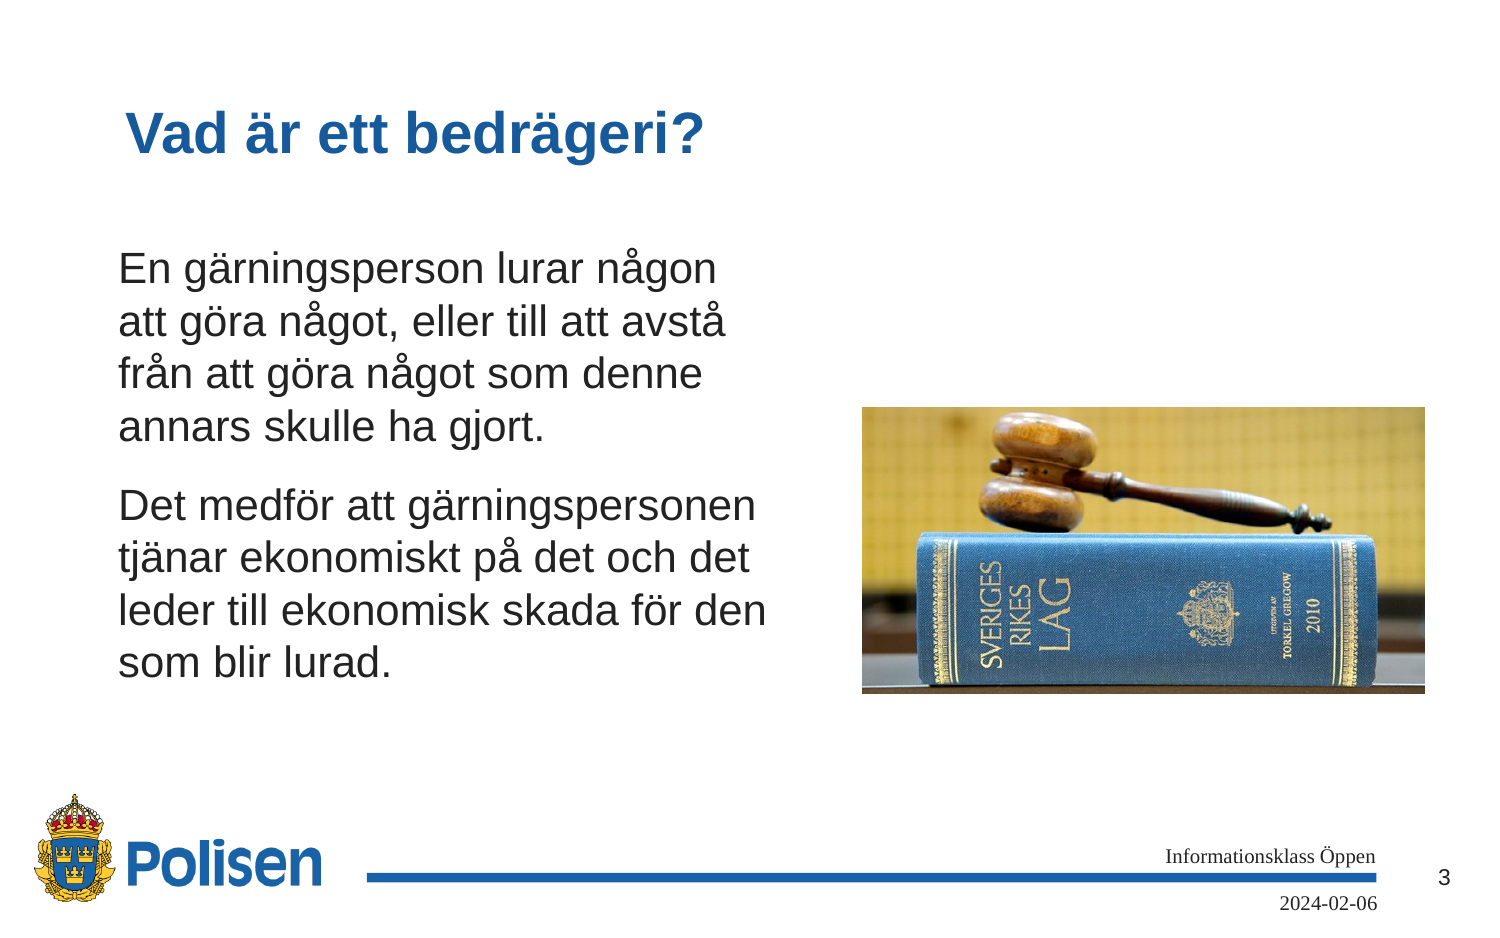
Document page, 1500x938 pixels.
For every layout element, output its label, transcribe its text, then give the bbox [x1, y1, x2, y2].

picture [34, 794, 321, 902]
list En gärningsperson lurar någon att göra något, eller till att avstå från att göra något som denne annars skulle ha gjort. Det medför att gärningspersonen tjänar ekonomiskt på det och det leder till ekonomisk skada för den som blir lurad. [106, 233, 786, 784]
title Vad är ett bedrägeri? [115, 52, 1377, 209]
picture [861, 407, 1425, 694]
